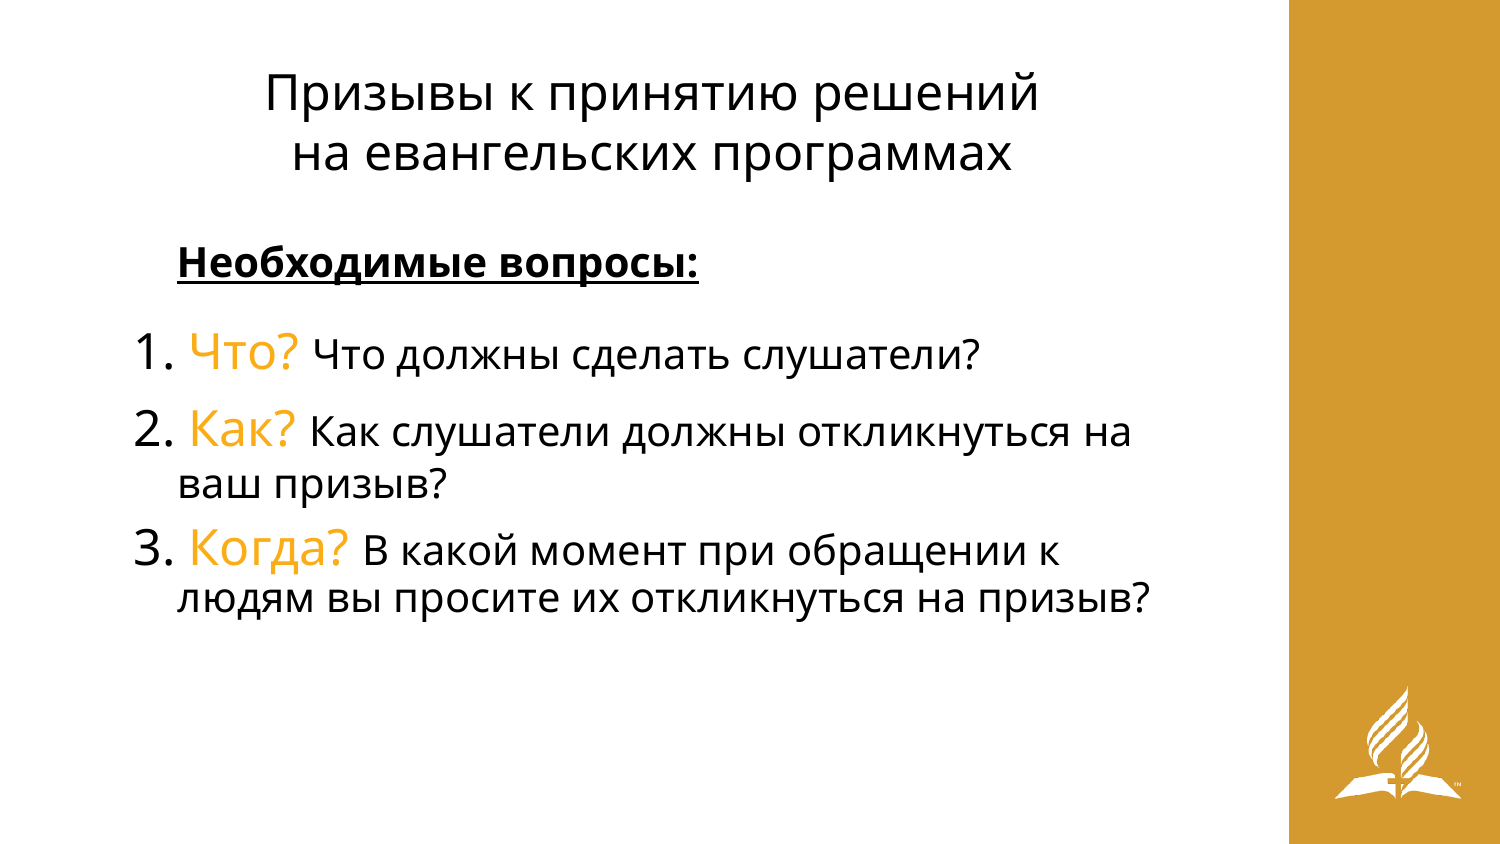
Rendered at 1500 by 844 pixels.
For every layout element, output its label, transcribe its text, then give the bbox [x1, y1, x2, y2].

title Необходимые вопросы: [168, 215, 923, 314]
list 1. Что? Что должны сделать слушатели? 2. Как? Как слушатели должны откликнуться на ваш призыв? 3. Когда? В какой момент при обращении к людям вы просите их откликнуться на призыв? [126, 318, 1204, 699]
picture [1289, 0, 1500, 844]
text_box Призывы к принятию решений на евангельских программах [217, 52, 1088, 188]
